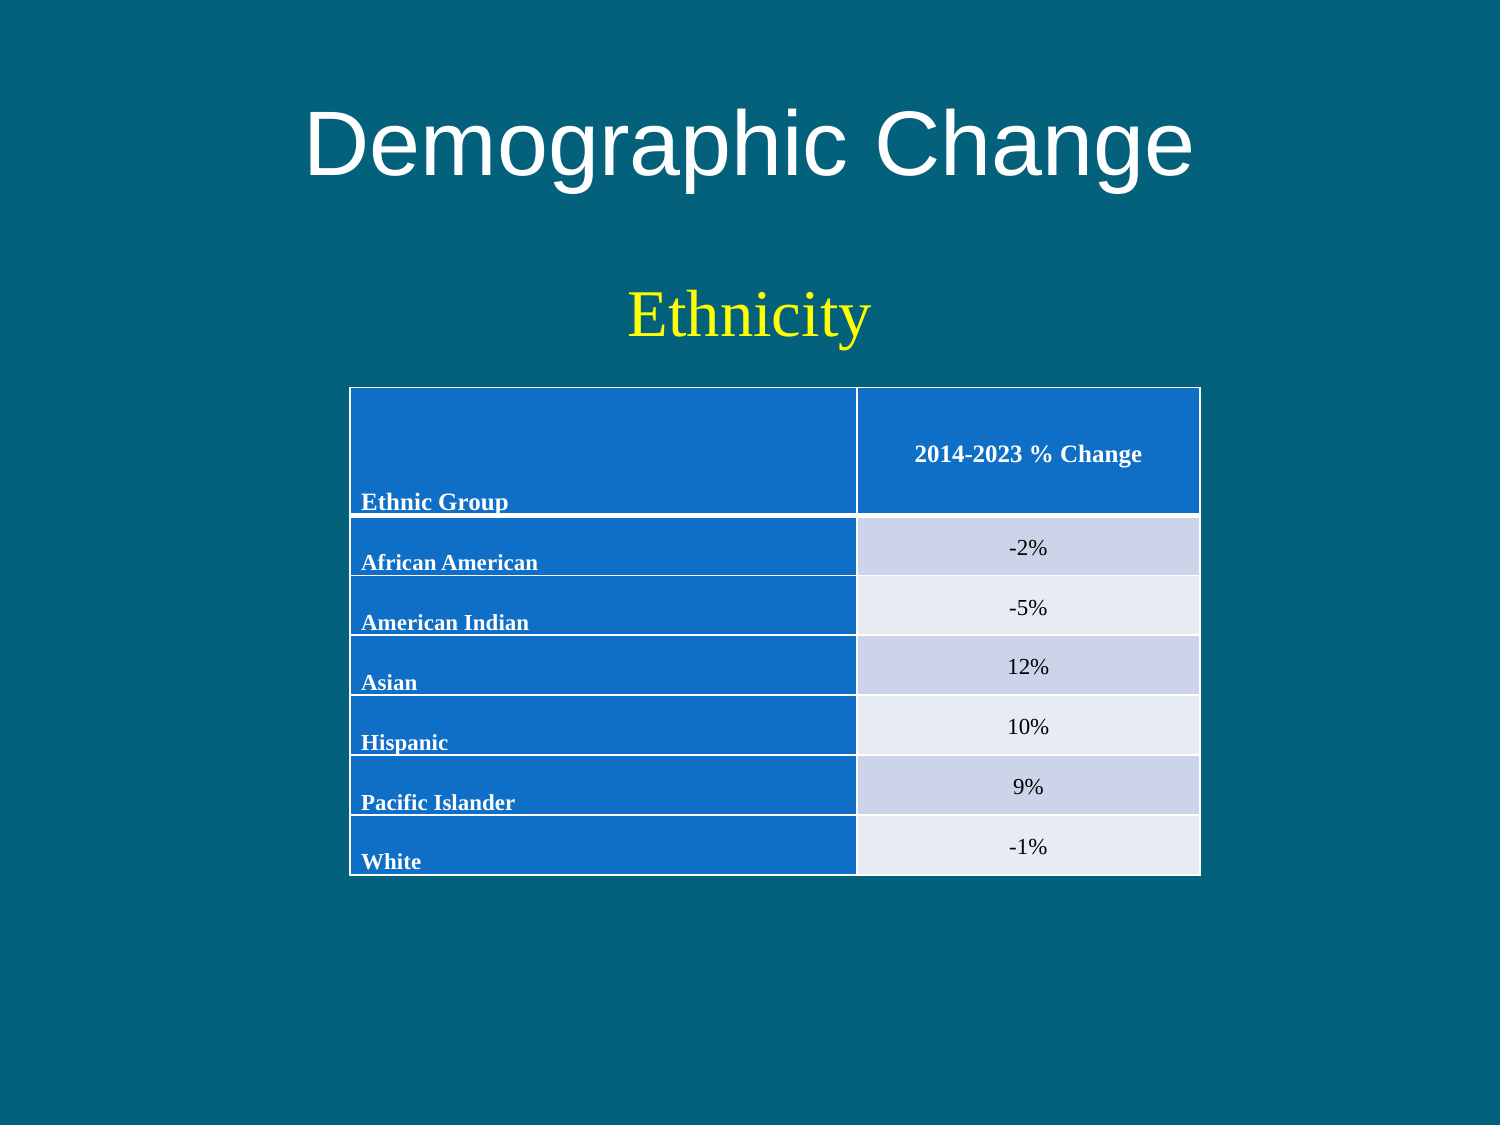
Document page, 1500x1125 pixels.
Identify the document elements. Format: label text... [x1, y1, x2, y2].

table_cell 9% [858, 756, 1199, 814]
title Demographic Change [75, 45, 1425, 233]
table_cell American Indian [351, 576, 856, 634]
table_header 2014-2023 % Change [858, 388, 1199, 513]
table_header Ethnic Group [351, 388, 856, 513]
table_cell White [351, 816, 856, 874]
table_cell Asian [351, 636, 856, 694]
table_cell African American [351, 518, 856, 575]
table_cell 10% [858, 696, 1199, 754]
table_cell -5% [858, 576, 1199, 634]
table_cell Hispanic [351, 696, 856, 754]
table_cell Pacific Islander [351, 756, 856, 814]
table_cell -2% [858, 518, 1199, 575]
list Ethnicity [75, 262, 1425, 1005]
table_cell -1% [858, 816, 1199, 874]
table_cell 12% [858, 636, 1199, 694]
